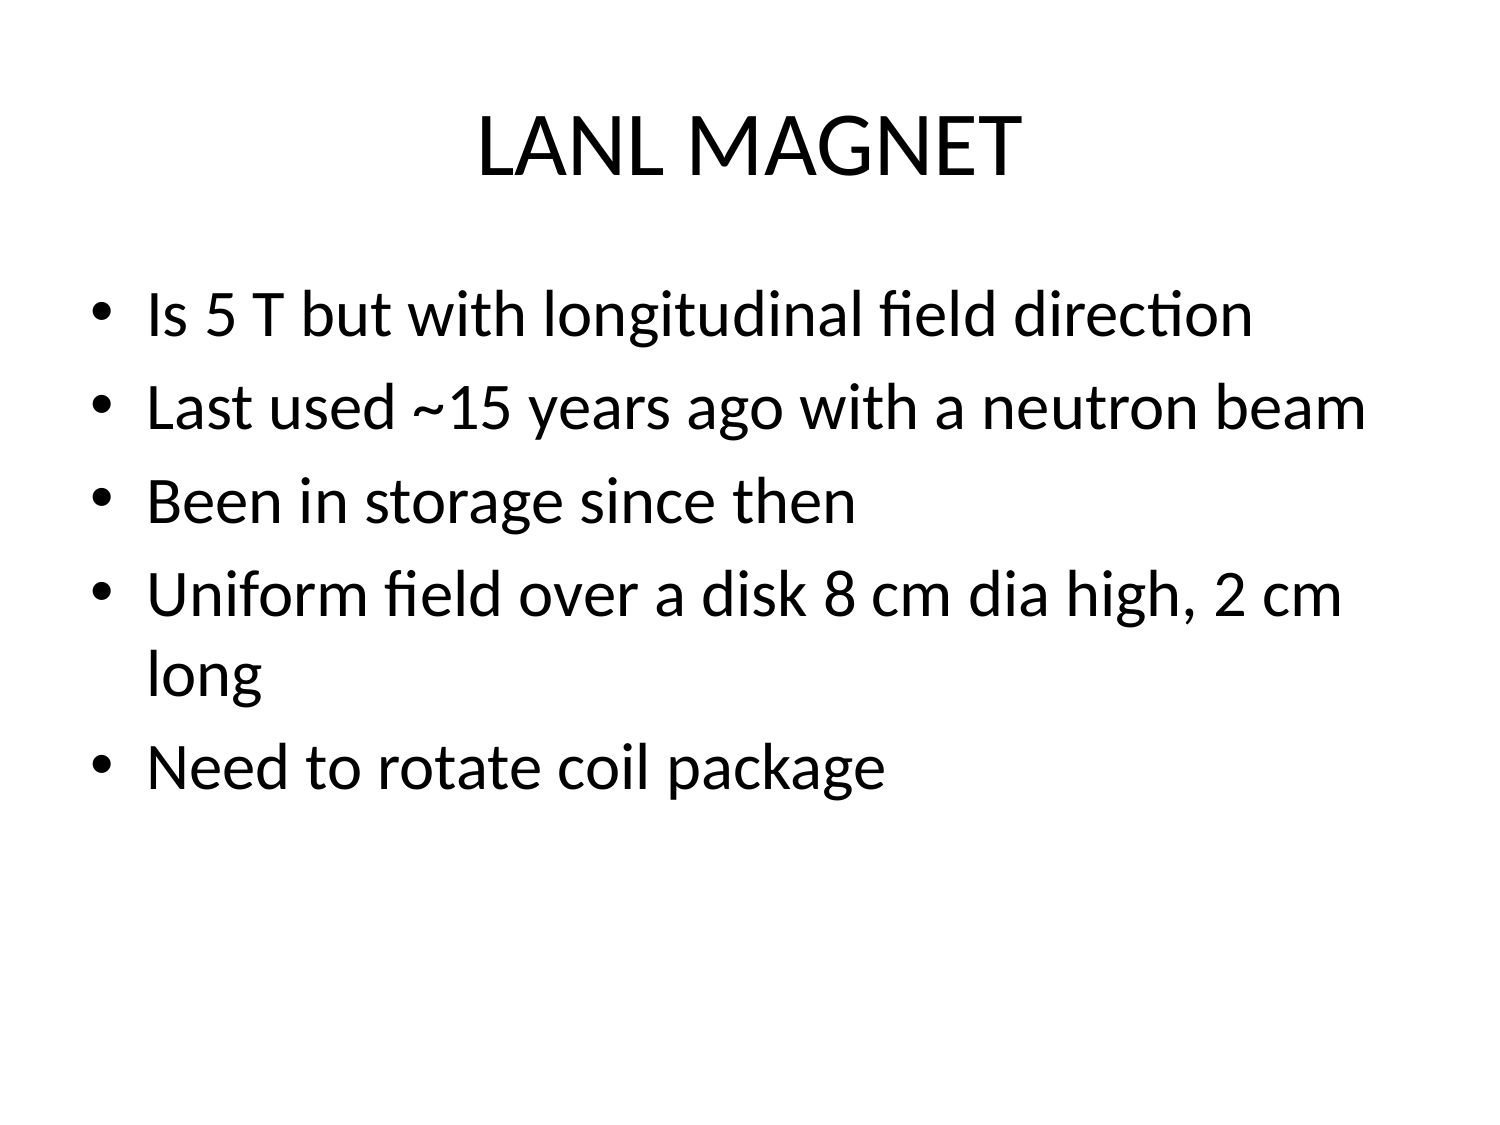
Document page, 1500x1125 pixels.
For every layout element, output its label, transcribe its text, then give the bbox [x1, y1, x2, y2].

title LANL MAGNET [75, 45, 1425, 233]
list Is 5 T but with longitudinal field direction Last used ~15 years ago with a neutron beam Been in storage since then Uniform field over a disk 8 cm dia high, 2 cm long Need to rotate coil package [75, 262, 1425, 1005]
